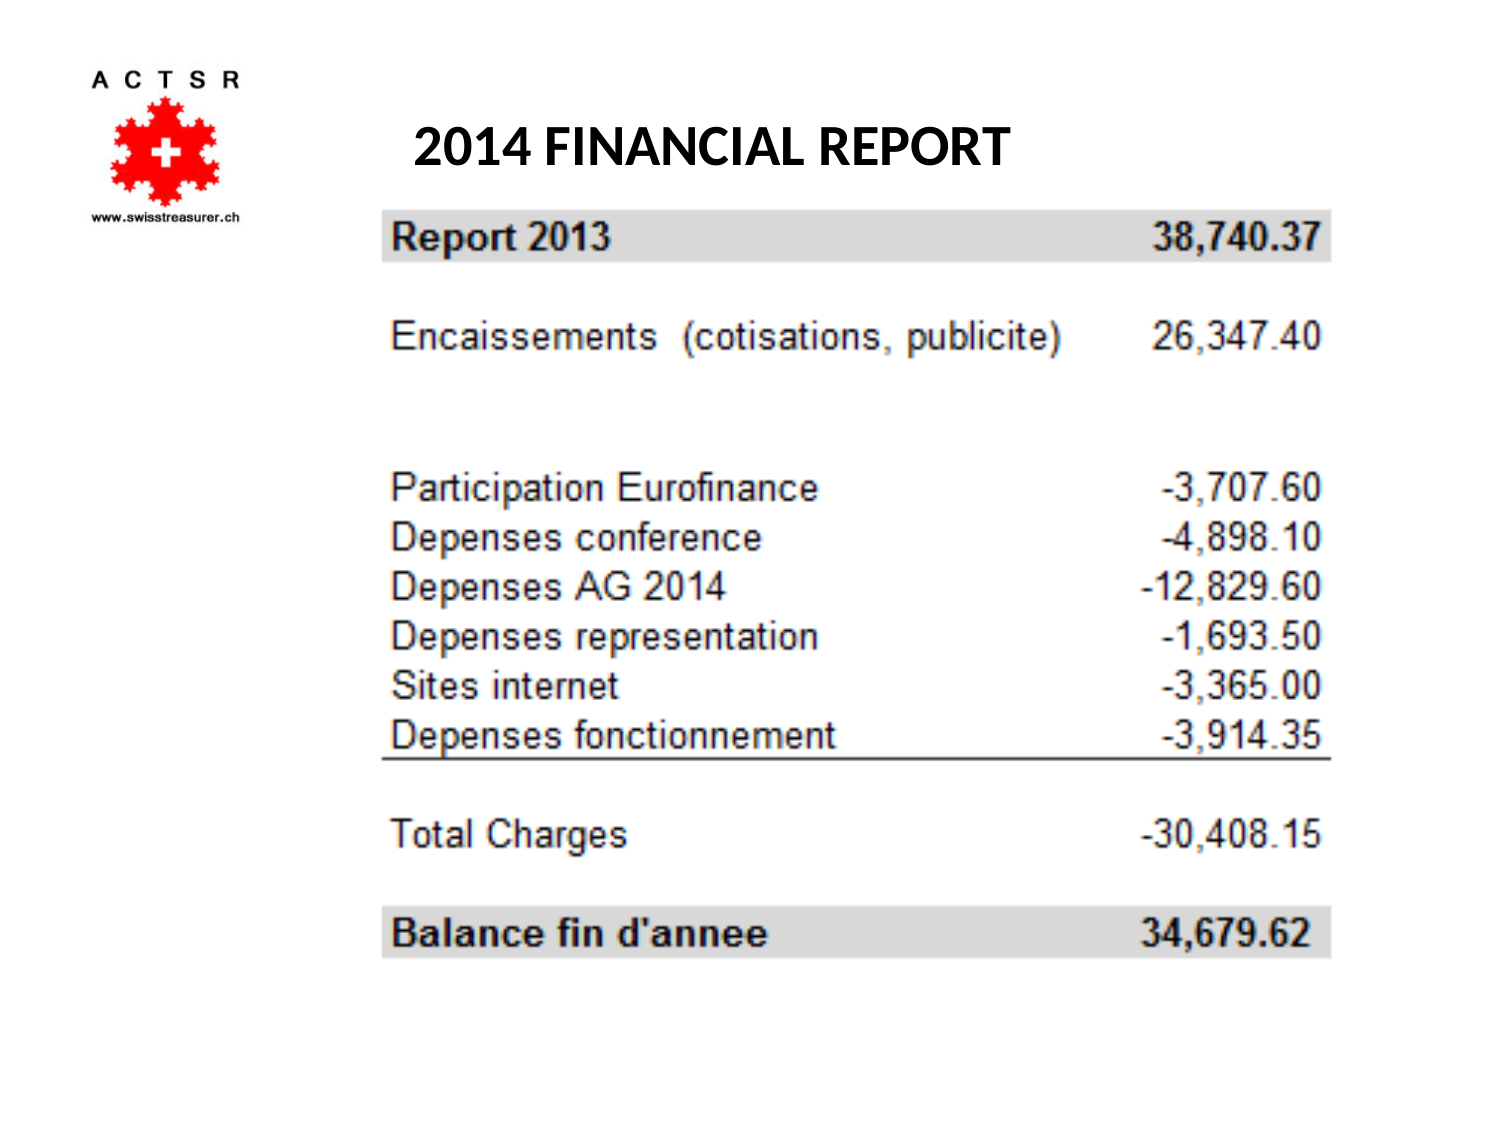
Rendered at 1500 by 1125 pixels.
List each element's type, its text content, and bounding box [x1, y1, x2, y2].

text_box 2014 FINANCIAL REPORT [254, 99, 1313, 185]
picture [74, 62, 250, 240]
picture [362, 199, 1351, 1001]
